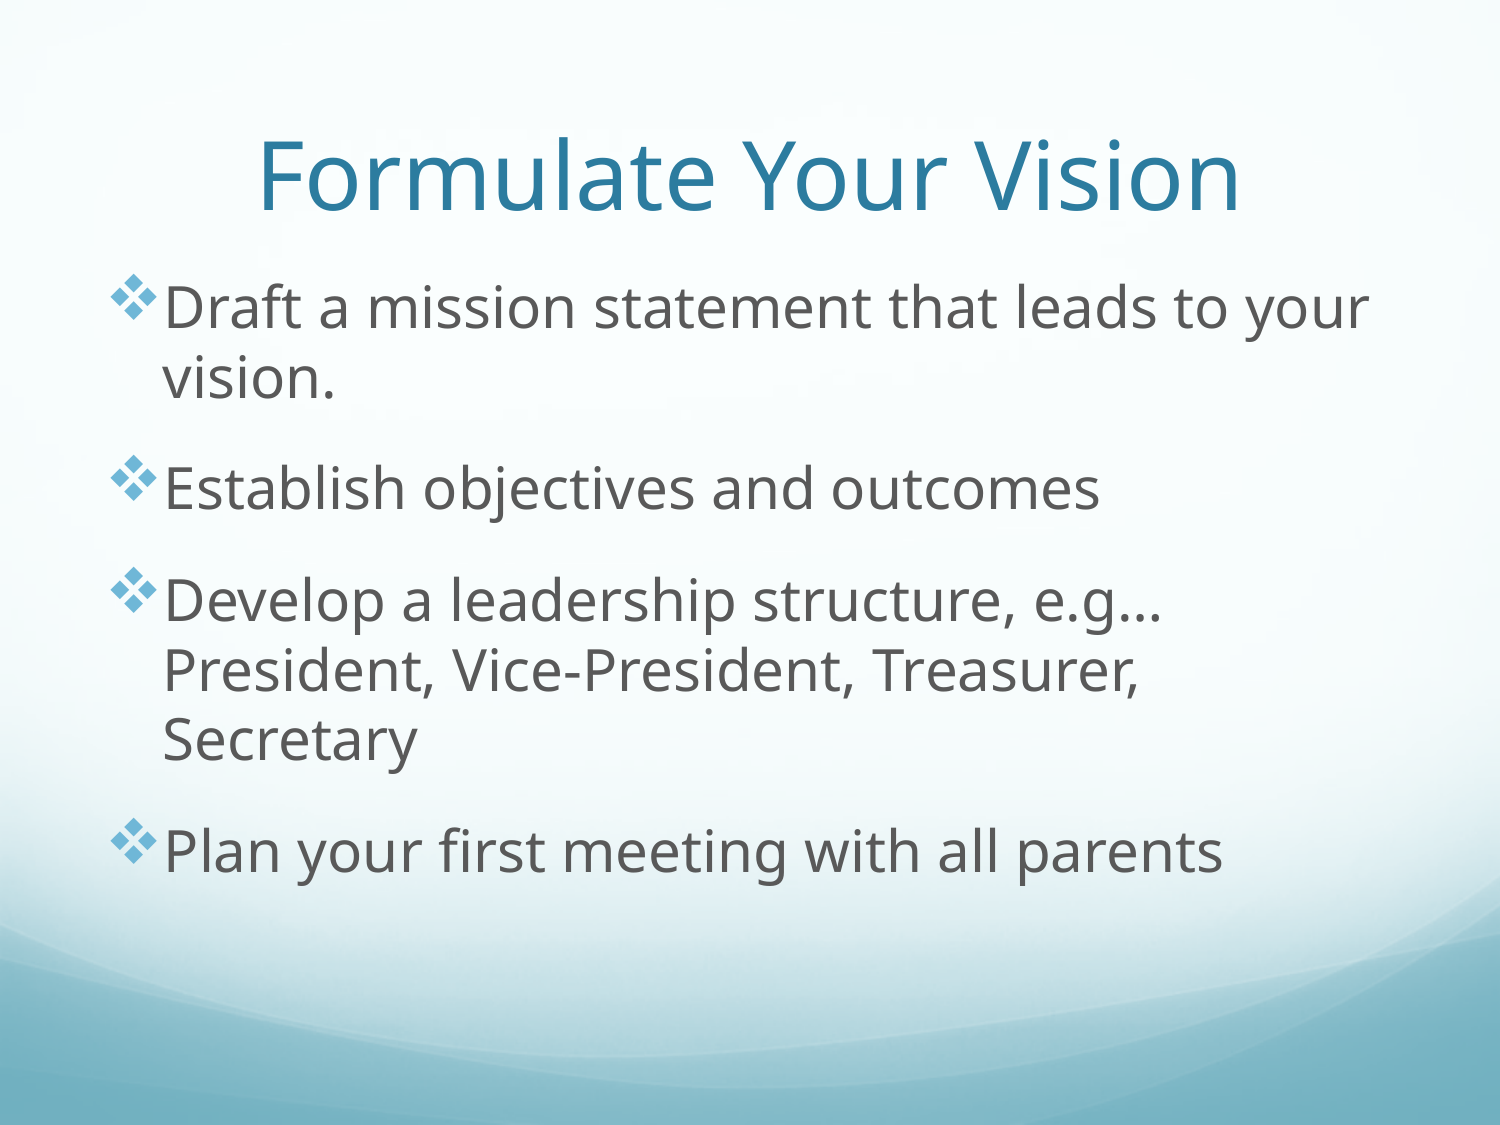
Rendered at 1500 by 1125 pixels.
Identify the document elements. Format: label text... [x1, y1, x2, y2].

list Draft a mission statement that leads to your vision. Establish objectives and outcomes Develop a leadership structure, e.g… President, Vice-President, Treasurer, Secretary Plan your first meeting with all parents [90, 262, 1410, 975]
title Formulate Your Vision [90, 17, 1410, 237]
